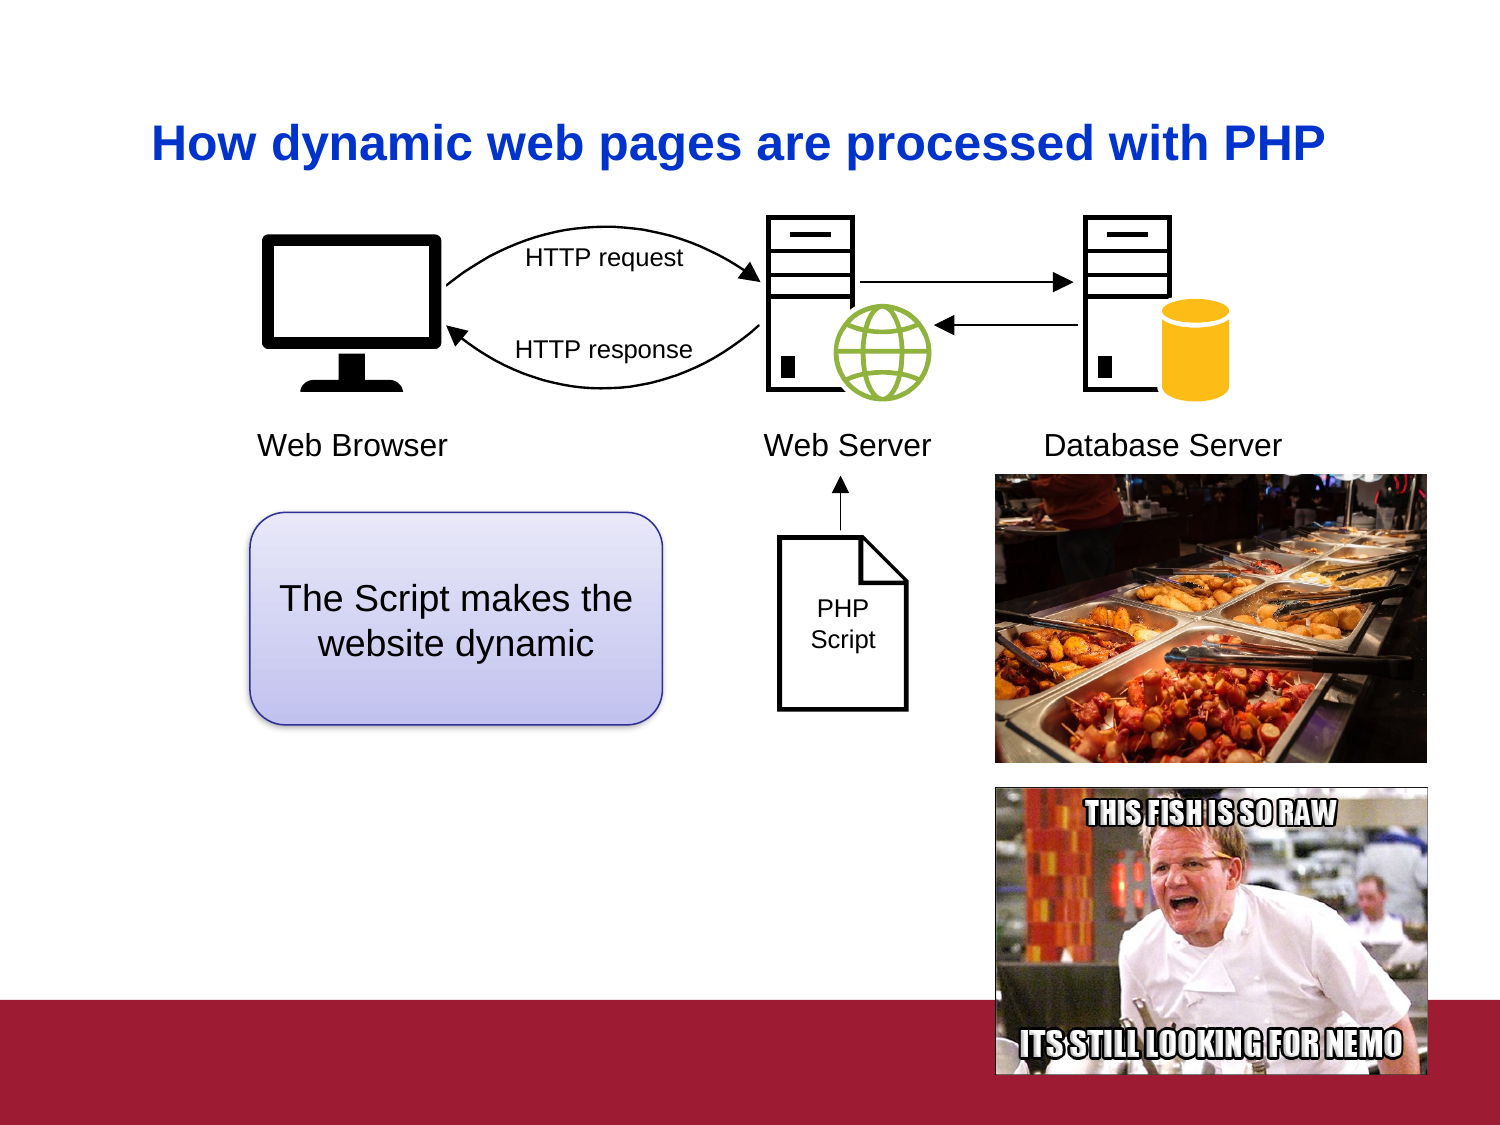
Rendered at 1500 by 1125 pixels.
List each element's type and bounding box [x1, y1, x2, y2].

text_box [150, 112, 1350, 210]
text_box [0, 199, 1313, 776]
picture [995, 474, 1427, 763]
picture [995, 787, 1428, 1076]
